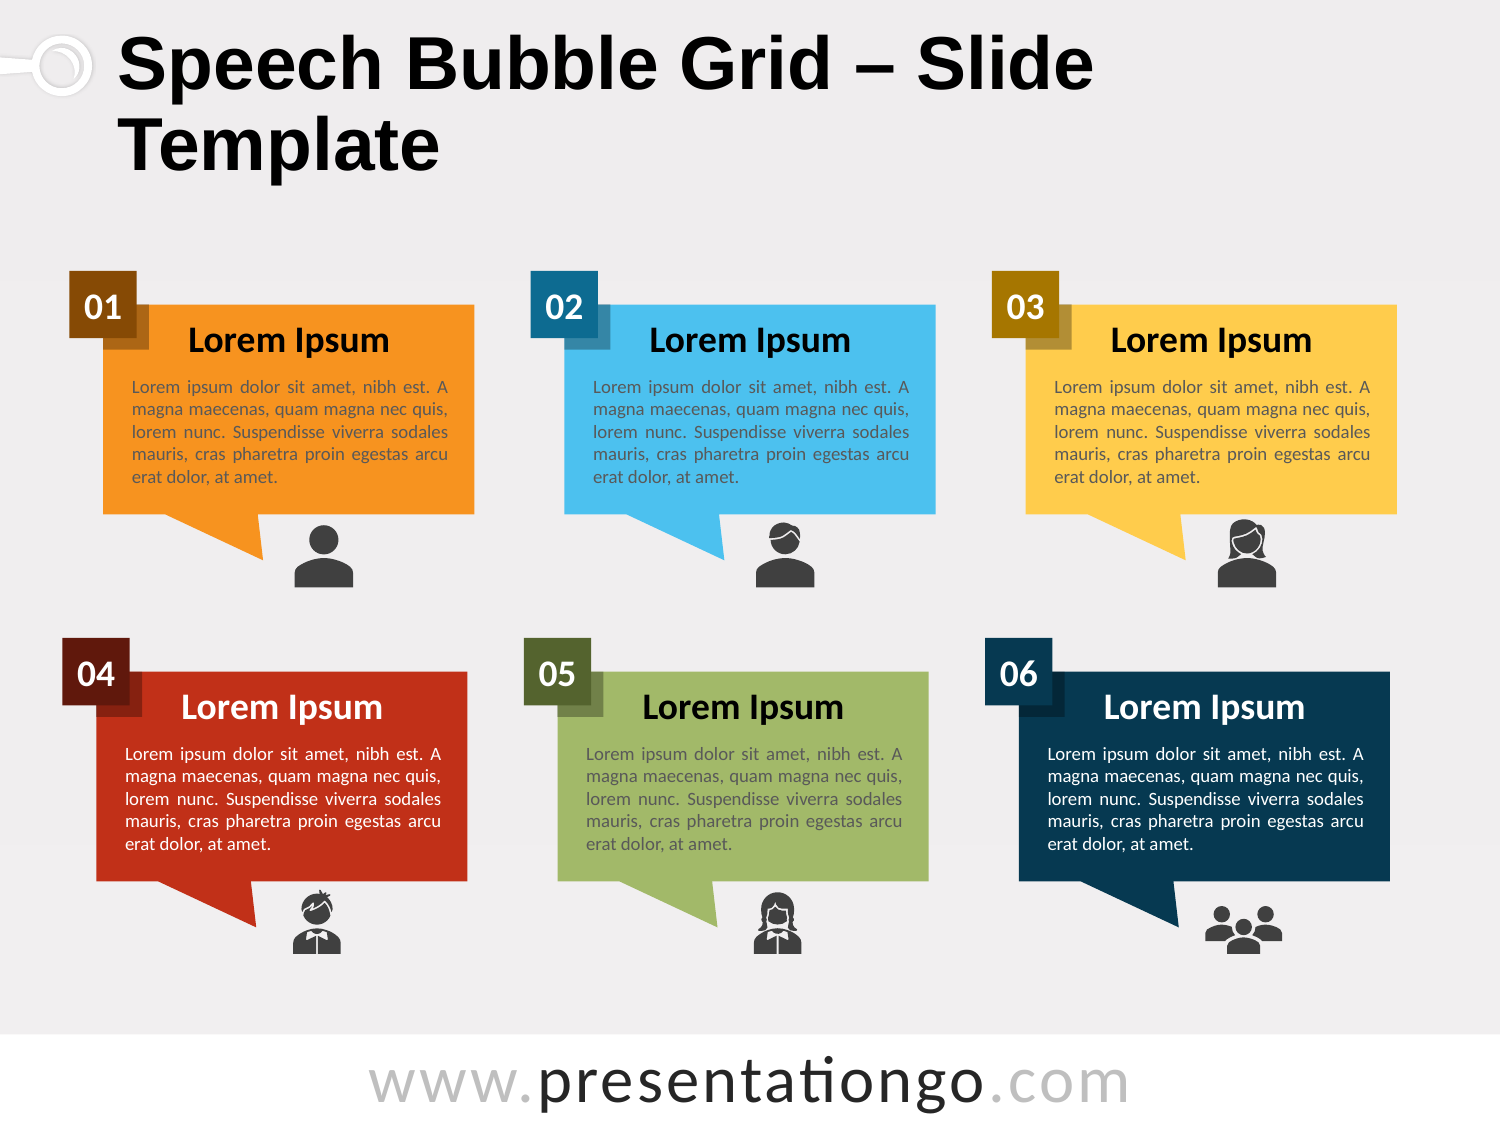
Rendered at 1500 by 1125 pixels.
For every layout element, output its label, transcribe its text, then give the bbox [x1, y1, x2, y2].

text_box [309, 525, 339, 555]
text_box [769, 522, 801, 555]
text_box [1252, 924, 1283, 942]
text_box [293, 928, 341, 954]
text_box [124, 674, 441, 864]
text_box [556, 706, 585, 718]
text_box [1257, 906, 1274, 923]
text_box [301, 889, 333, 925]
text_box 06 [984, 637, 1053, 706]
text_box [1017, 670, 1392, 930]
text_box 01 [68, 270, 138, 339]
text_box [1018, 706, 1046, 718]
text_box [95, 670, 469, 930]
text_box [1024, 303, 1398, 563]
text_box [563, 339, 592, 351]
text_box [1053, 306, 1371, 496]
text_box 05 [523, 637, 592, 706]
text_box 02 [530, 270, 599, 339]
text_box [1235, 918, 1252, 936]
text_box [563, 303, 937, 563]
text_box [756, 558, 815, 588]
text_box [556, 670, 930, 930]
text_box [1213, 906, 1231, 923]
text_box 03 [991, 270, 1060, 339]
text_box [592, 306, 909, 496]
text_box 04 [61, 637, 131, 706]
text_box [1217, 519, 1277, 588]
text_box [1025, 339, 1053, 351]
text_box [294, 558, 354, 588]
text_box [95, 706, 124, 718]
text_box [1046, 674, 1364, 864]
text_box [1227, 937, 1261, 954]
title Speech Bubble Grid – Slide Template [103, 17, 1397, 139]
text_box [753, 892, 802, 954]
text_box [102, 303, 476, 563]
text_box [130, 306, 448, 496]
text_box [102, 339, 130, 351]
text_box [585, 674, 903, 864]
text_box [1205, 924, 1236, 942]
